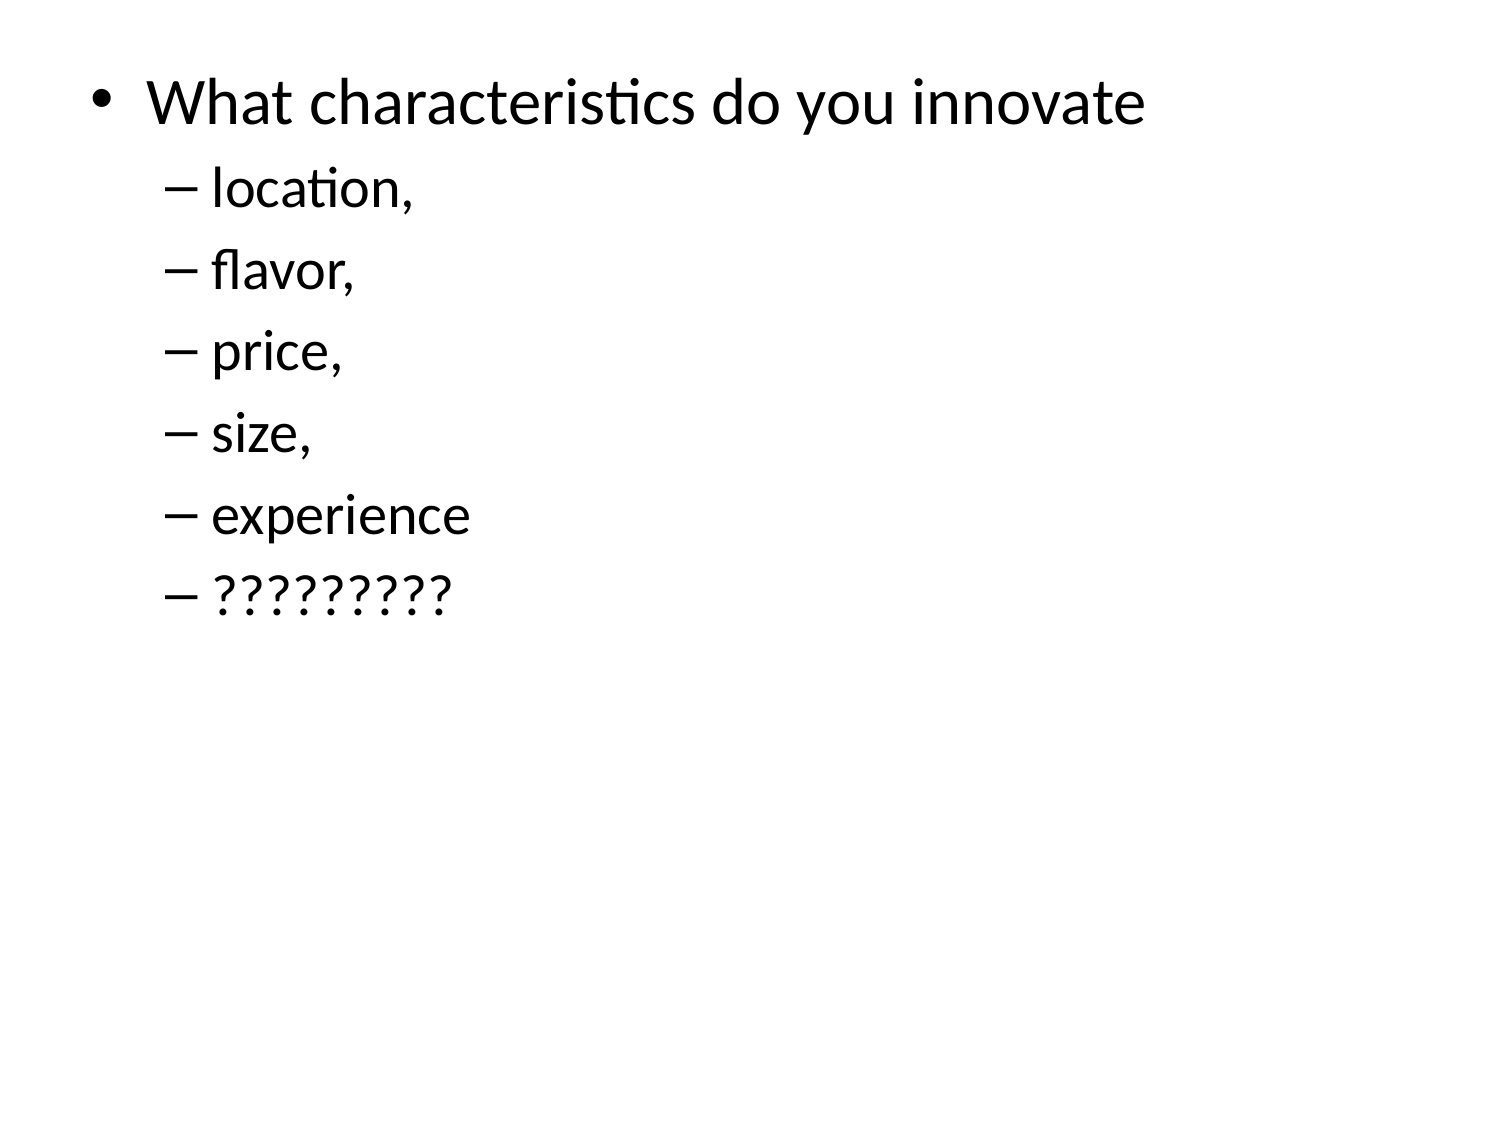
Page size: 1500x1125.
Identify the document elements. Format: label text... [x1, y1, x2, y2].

list What characteristics do you innovate location, flavor, price, size, experience ????????? [75, 50, 1425, 1005]
